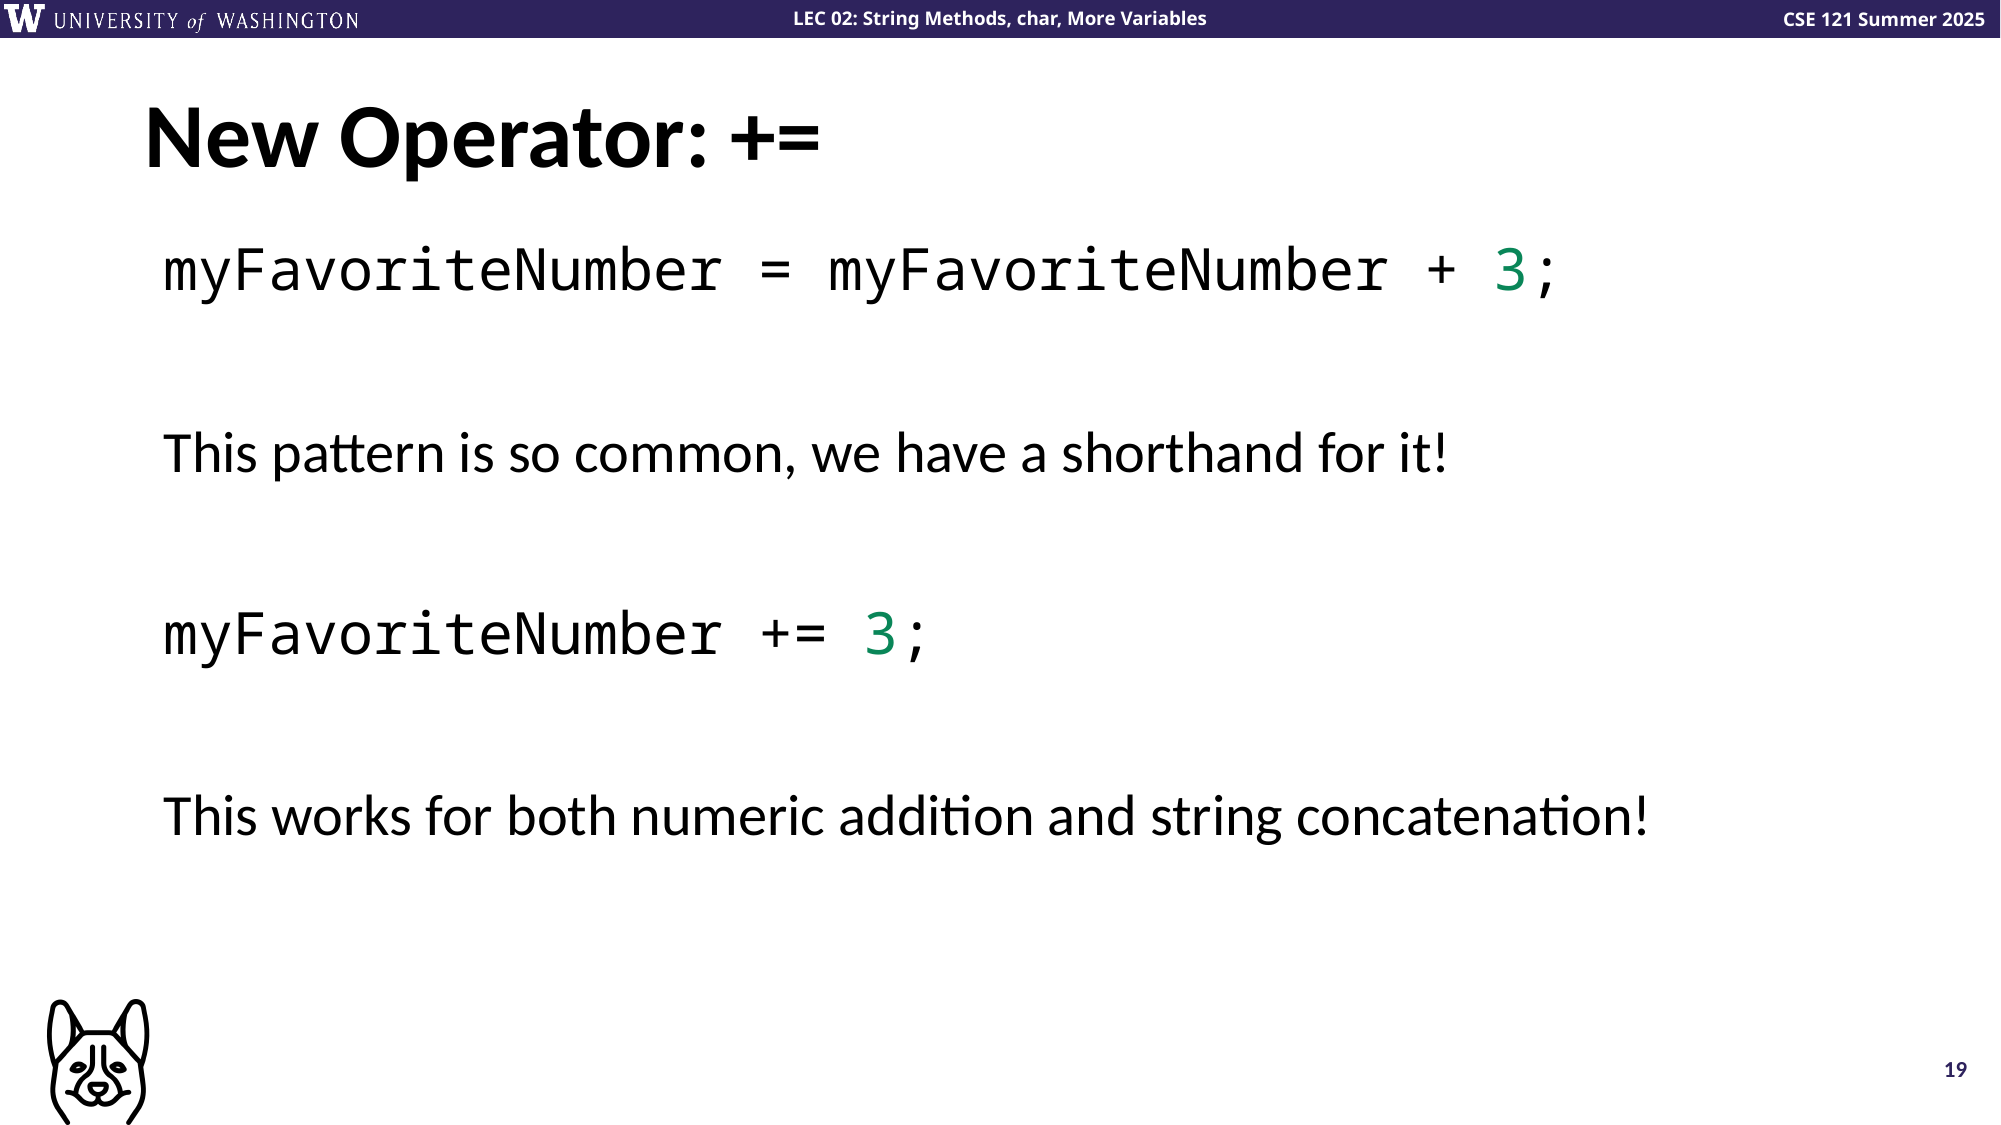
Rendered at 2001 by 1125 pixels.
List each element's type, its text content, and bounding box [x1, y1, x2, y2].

list myFavoriteNumber = myFavoriteNumber + 3; This pattern is so common, we have a shorthand for it! myFavoriteNumber += 3; This works for both numeric addition and string concatenation! [137, 224, 1863, 1014]
title New Operator: += [137, 74, 1863, 200]
picture [35, 999, 162, 1125]
slide_number 19 [1934, 1047, 1975, 1090]
picture [4, 4, 358, 33]
